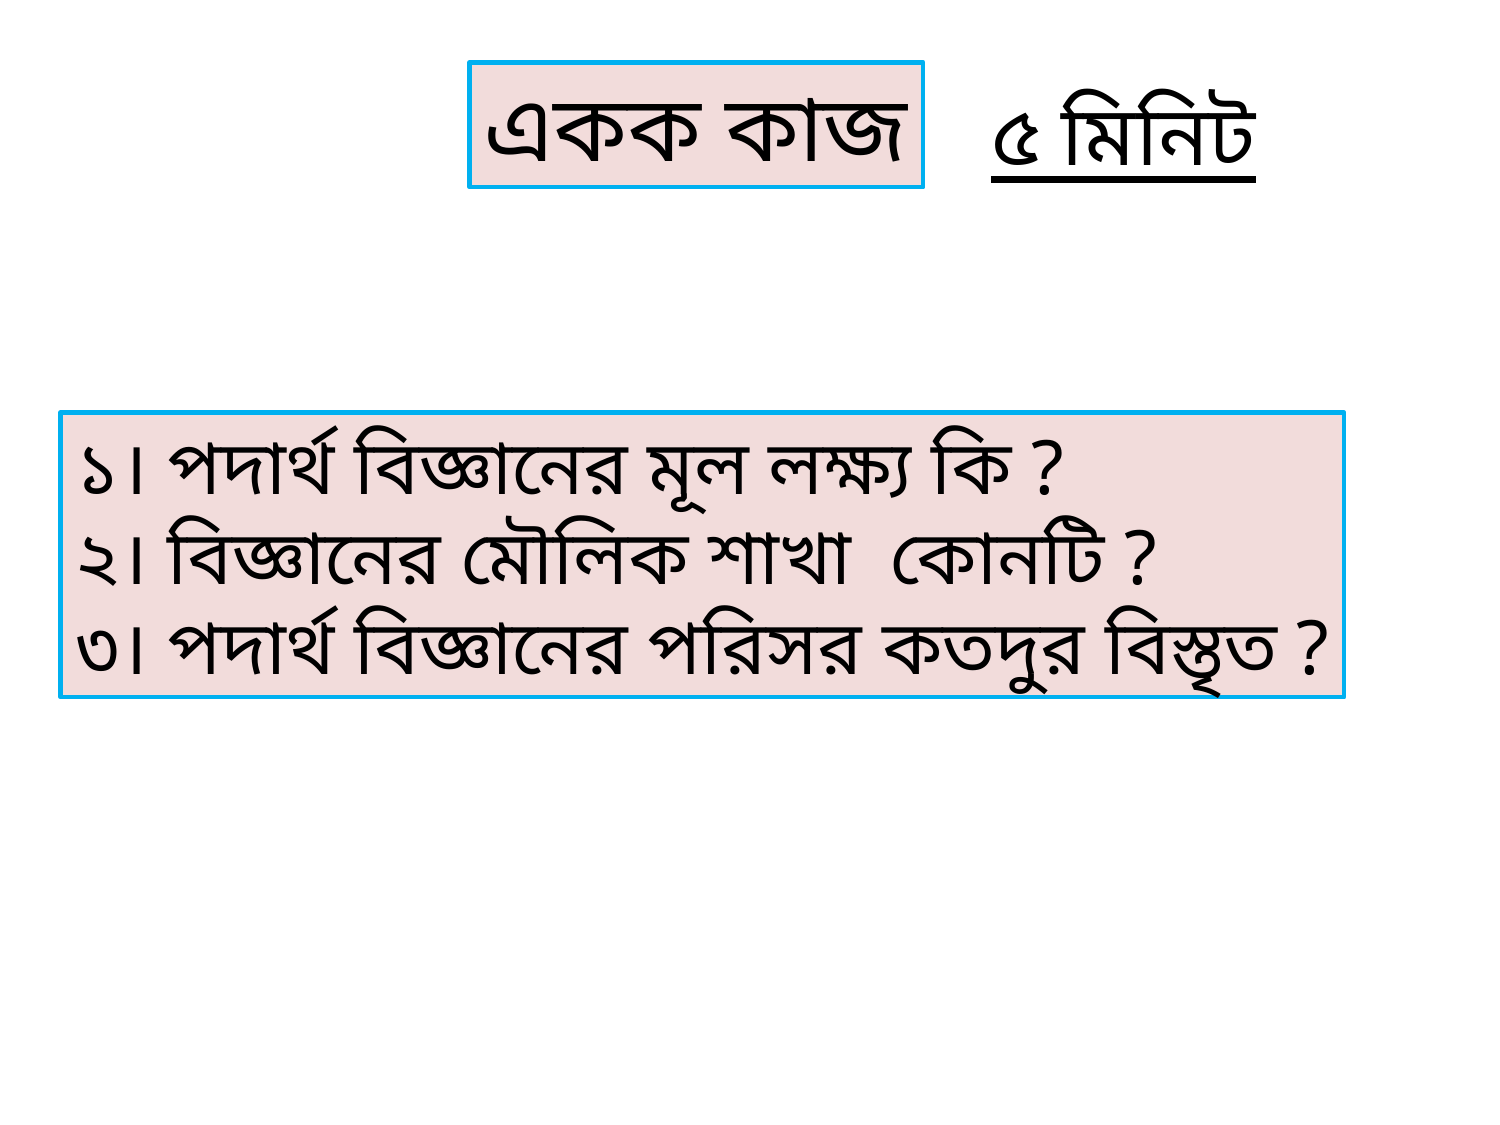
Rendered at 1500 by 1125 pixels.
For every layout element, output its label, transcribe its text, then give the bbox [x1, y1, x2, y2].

text_box একক কাজ [469, 62, 924, 188]
text_box ১। পদার্থ বিজ্ঞানের মূল লক্ষ্য কি ? ২। বিজ্ঞানের মৌলিক শাখা কোনটি ? ৩। পদার্থ বিজ্ঞানের পরিসর কতদুর বিস্তৃত ? [60, 412, 1345, 698]
text_box ৫ মিনিট [976, 75, 1271, 190]
